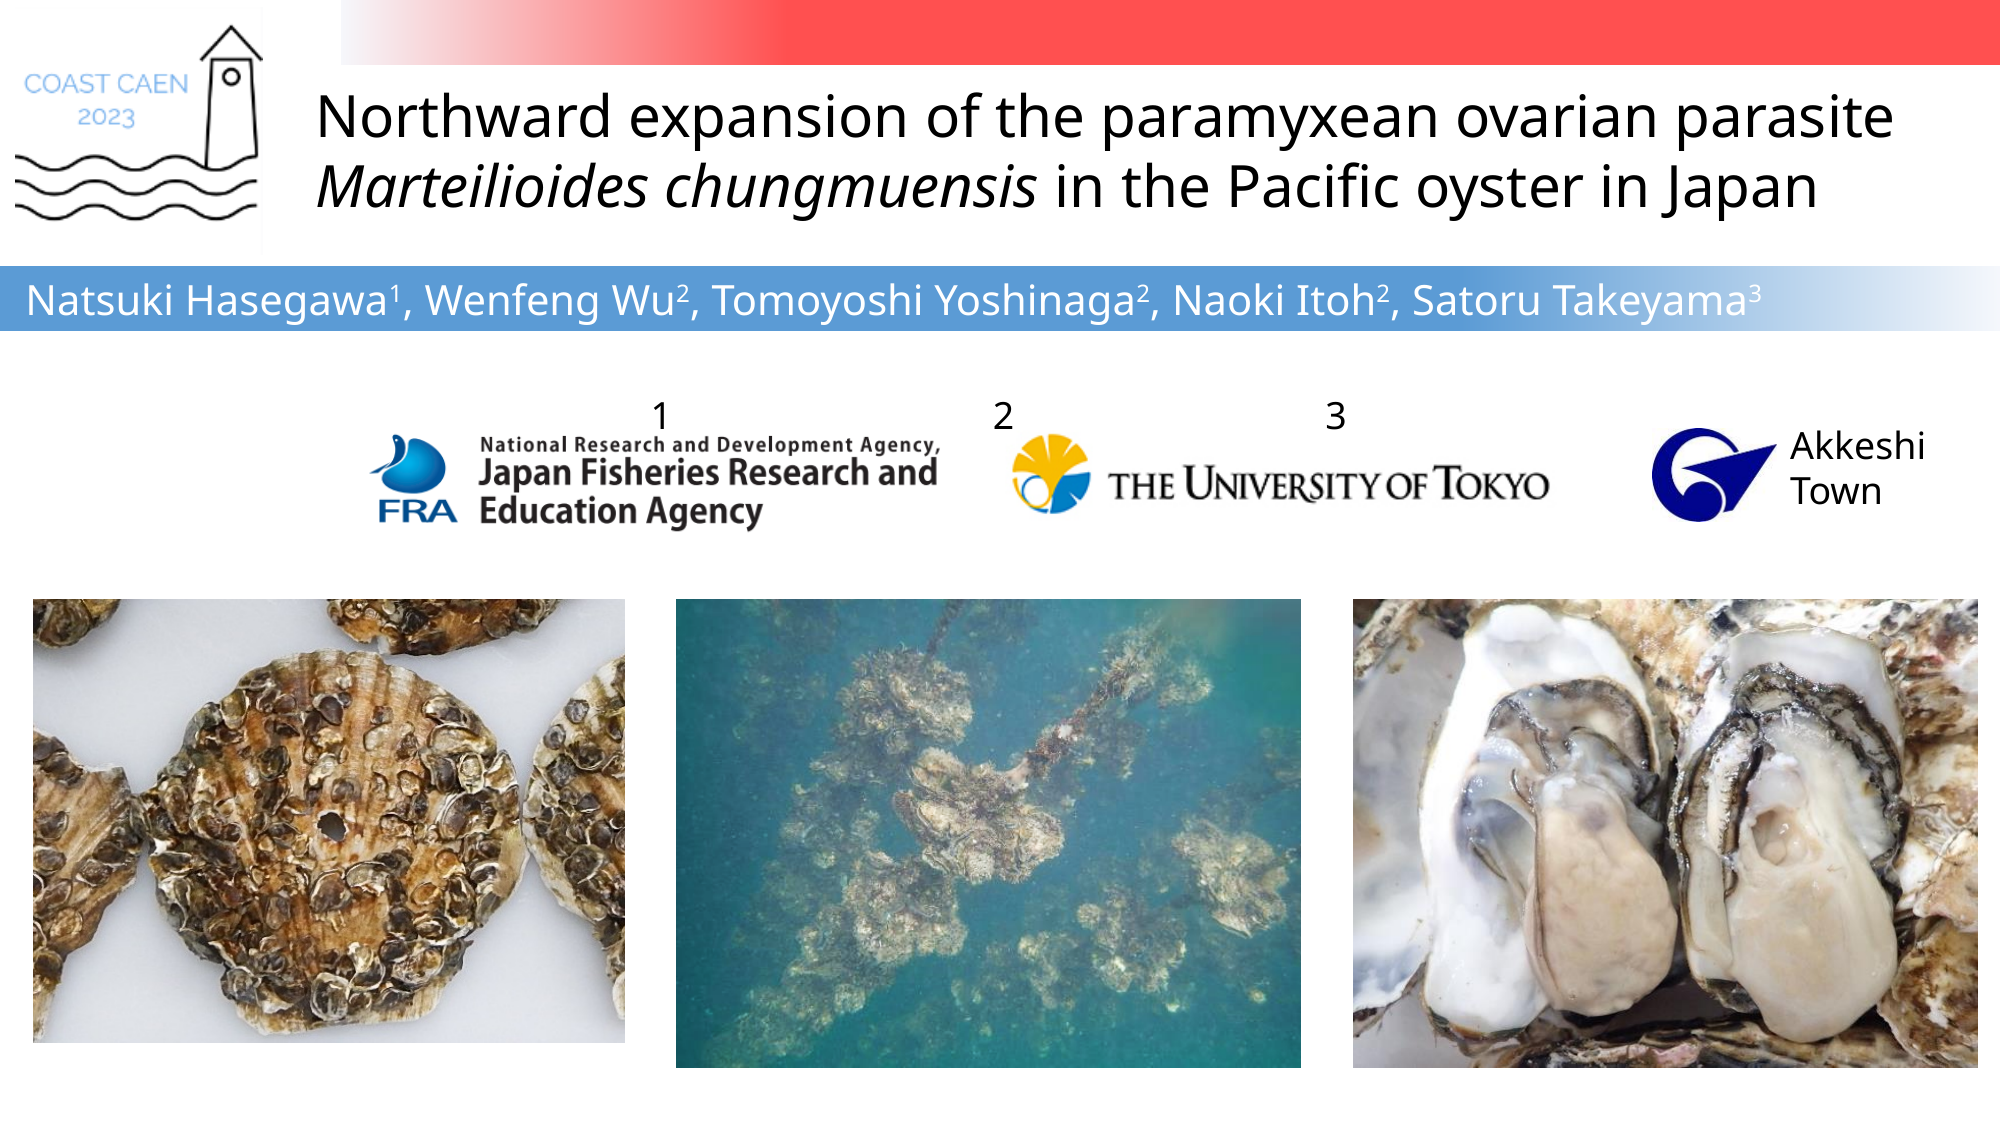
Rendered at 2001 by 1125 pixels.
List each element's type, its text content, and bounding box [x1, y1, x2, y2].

picture [15, 7, 263, 255]
picture [1353, 599, 1978, 1068]
picture [1005, 412, 1561, 522]
text_box Northward expansion of the paramyxean ovarian parasite Marteilioides chungmuensis in the Pacific oyster in Japan [300, 72, 2000, 227]
picture [676, 599, 1301, 1068]
picture [33, 599, 625, 1043]
text_box 1 2 3 [635, 384, 1364, 445]
text_box [341, 0, 2000, 65]
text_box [1652, 415, 1940, 522]
picture [341, 415, 972, 547]
text_box Natsuki Hasegawa1, Wenfeng Wu2, Tomoyoshi Yoshinaga2, Naoki Itoh2, Satoru Takeyama3 [0, 266, 2000, 331]
